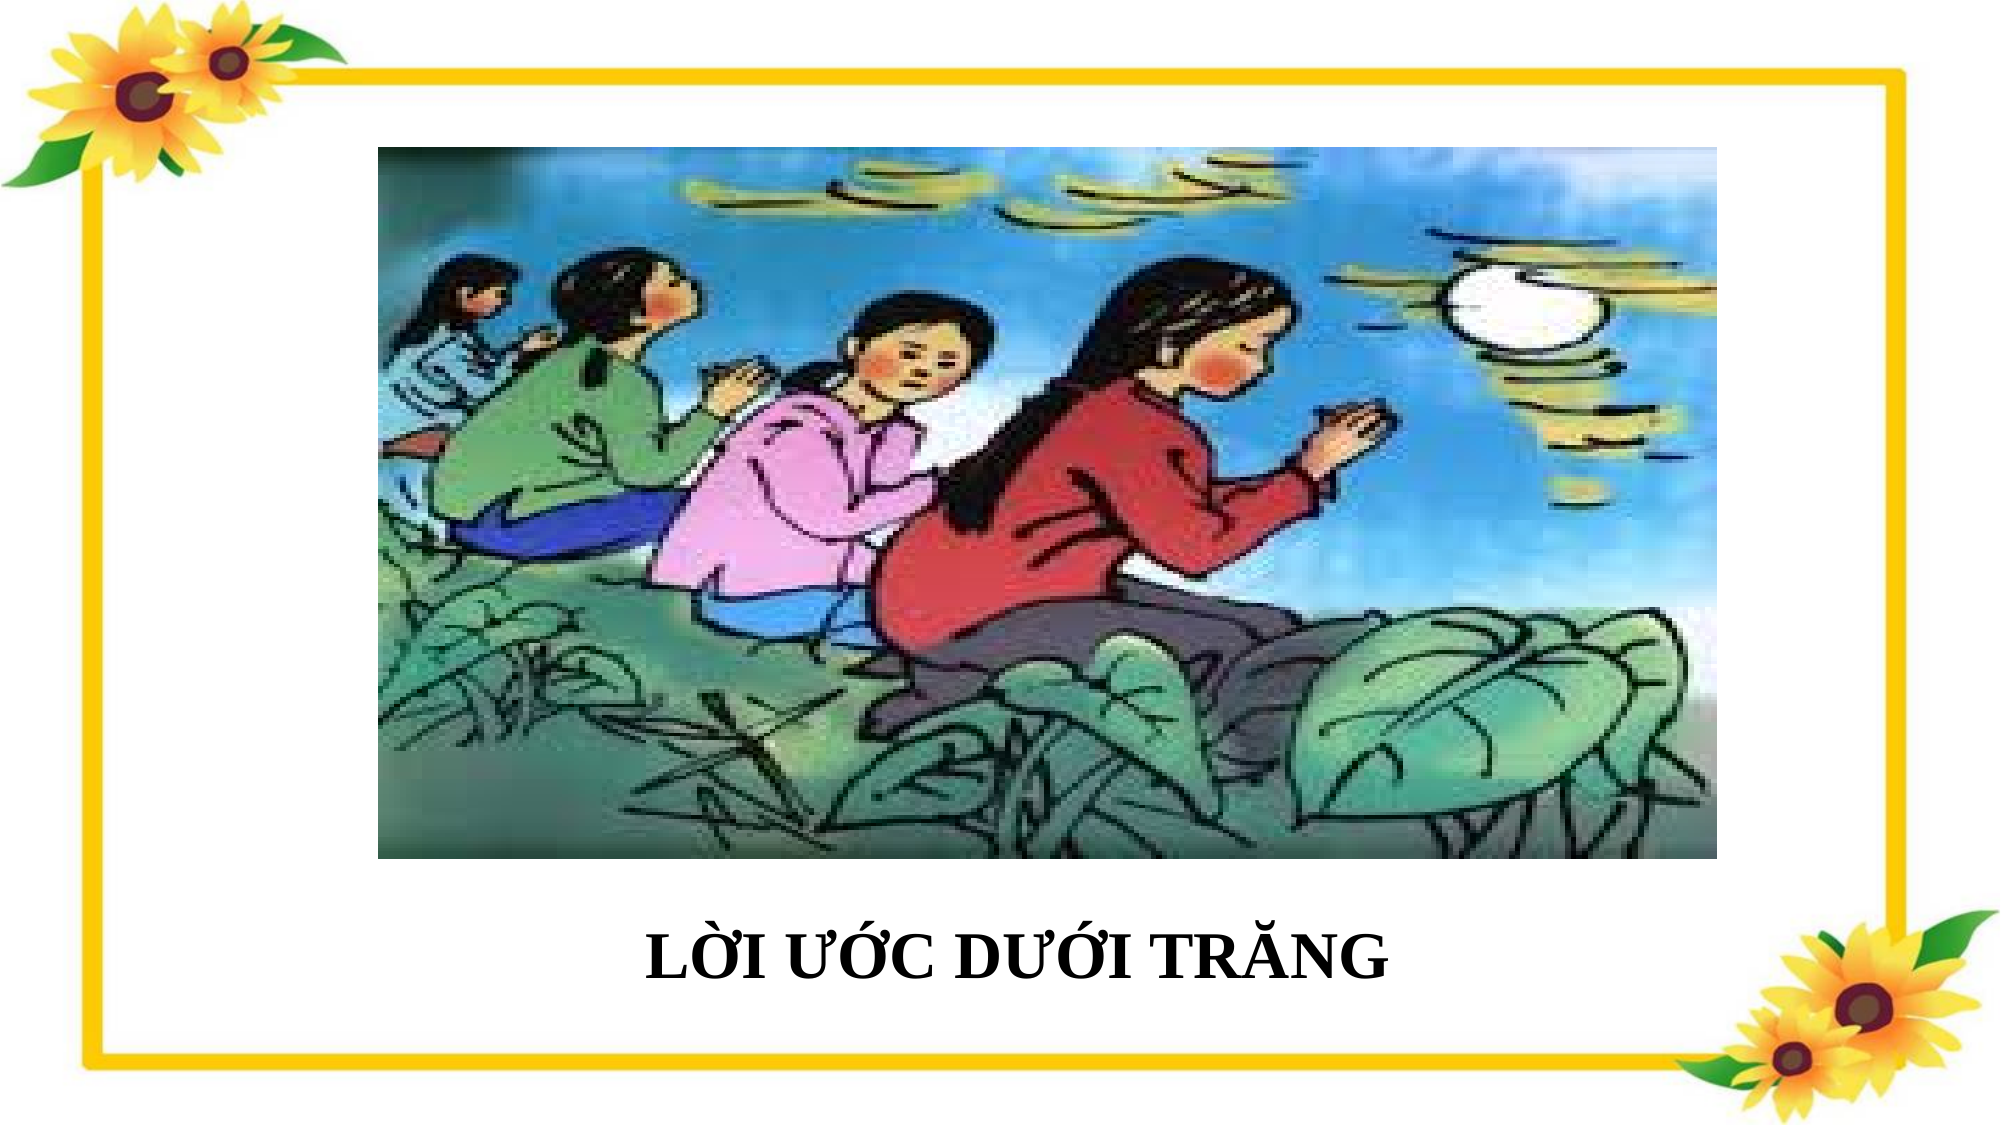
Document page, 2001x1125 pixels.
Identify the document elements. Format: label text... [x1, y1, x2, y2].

picture [0, 0, 2001, 1125]
text_box LỜI ƯỚC DƯỚI TRĂNG [630, 904, 1428, 1000]
